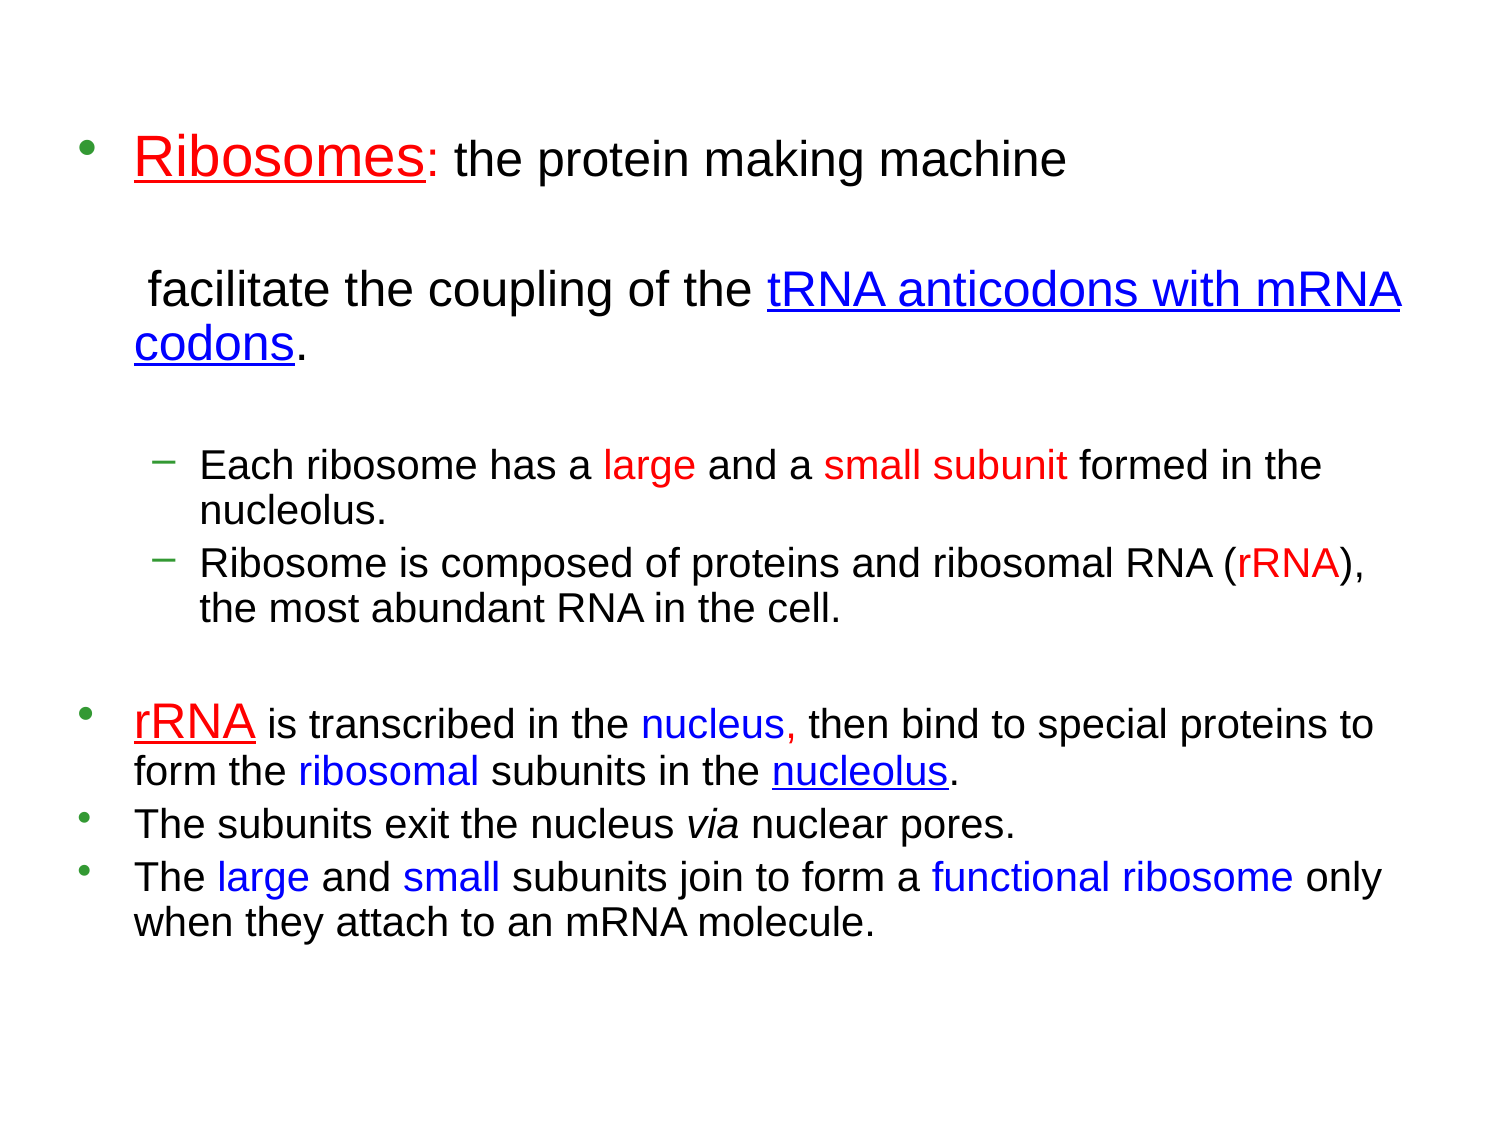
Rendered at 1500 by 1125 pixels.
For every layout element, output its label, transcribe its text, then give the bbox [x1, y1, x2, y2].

list Ribosomes: the protein making machine facilitate the coupling of the tRNA anticodons with mRNA codons. Each ribosome has a large and a small subunit formed in the nucleolus. Ribosome is composed of proteins and ribosomal RNA (rRNA), the most abundant RNA in the cell. rRNA is transcribed in the nucleus, then bind to special proteins to form the ribosomal subunits in the nucleolus. The subunits exit the nucleus via nuclear pores. The large and small subunits join to form a functional ribosome only when they attach to an mRNA molecule. [62, 118, 1438, 1029]
